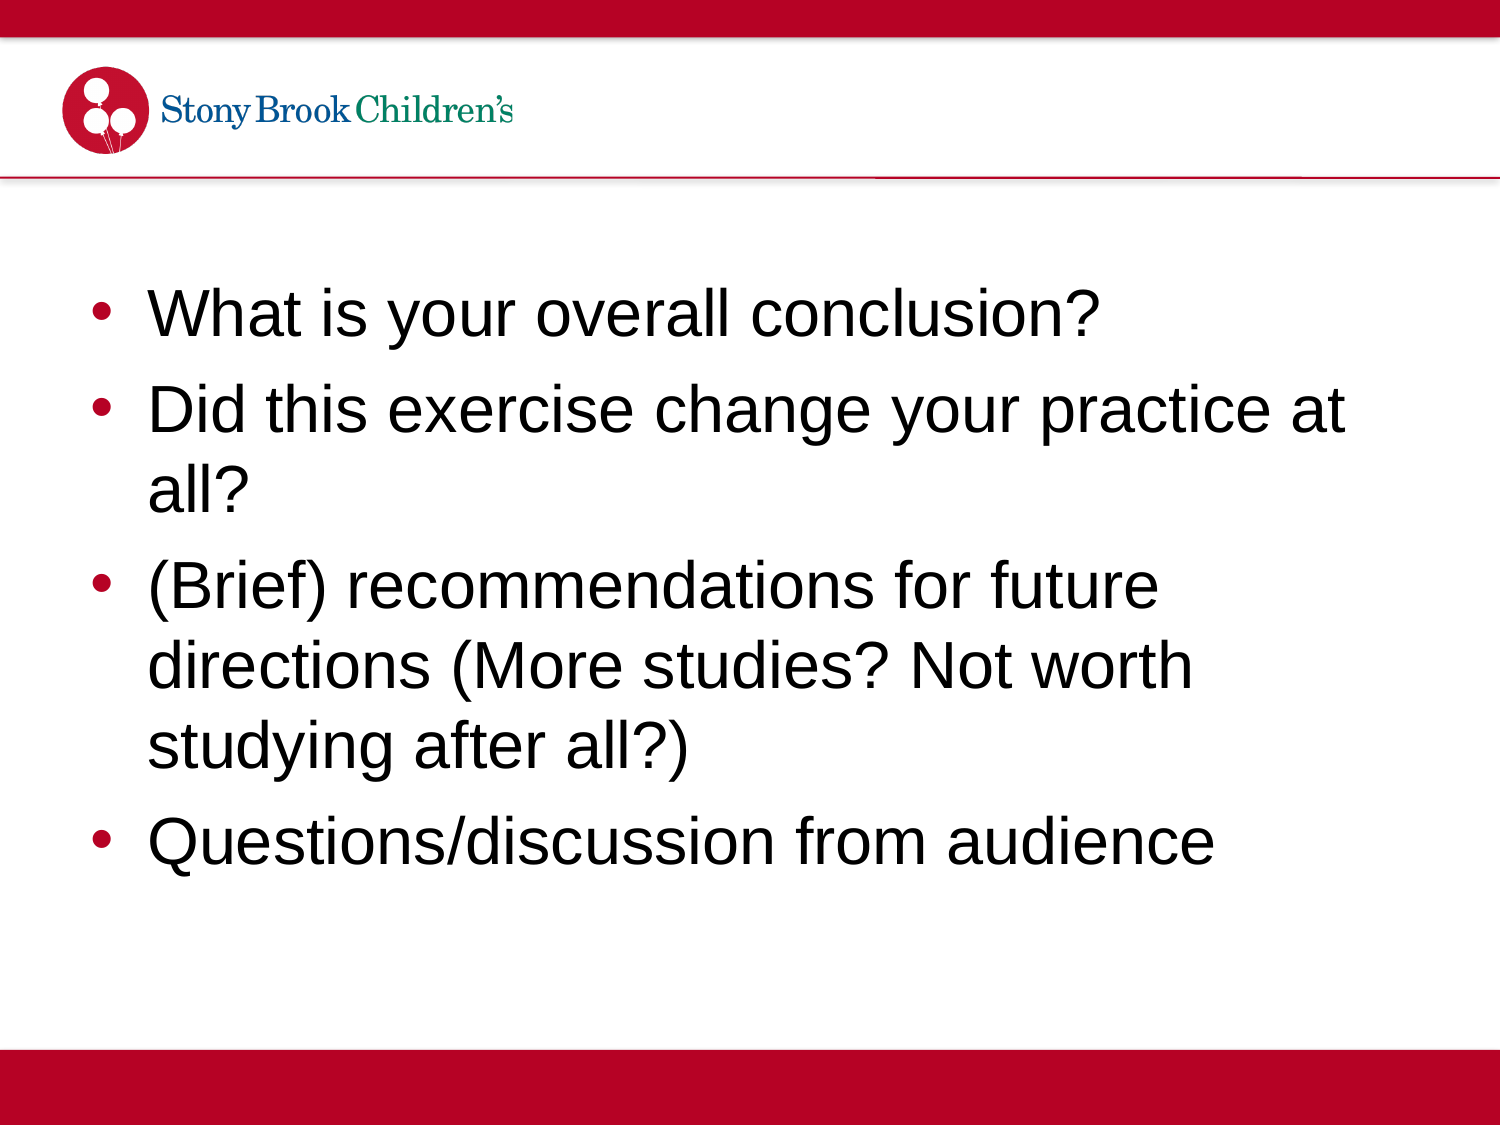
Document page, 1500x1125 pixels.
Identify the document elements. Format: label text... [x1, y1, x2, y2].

list Conclusion [470, 55, 1425, 171]
list What is your overall conclusion? Did this exercise change your practice at all? (Brief) recommendations for future directions (More studies? Not worth studying after all?) Questions/discussion from audience [74, 262, 1426, 1006]
